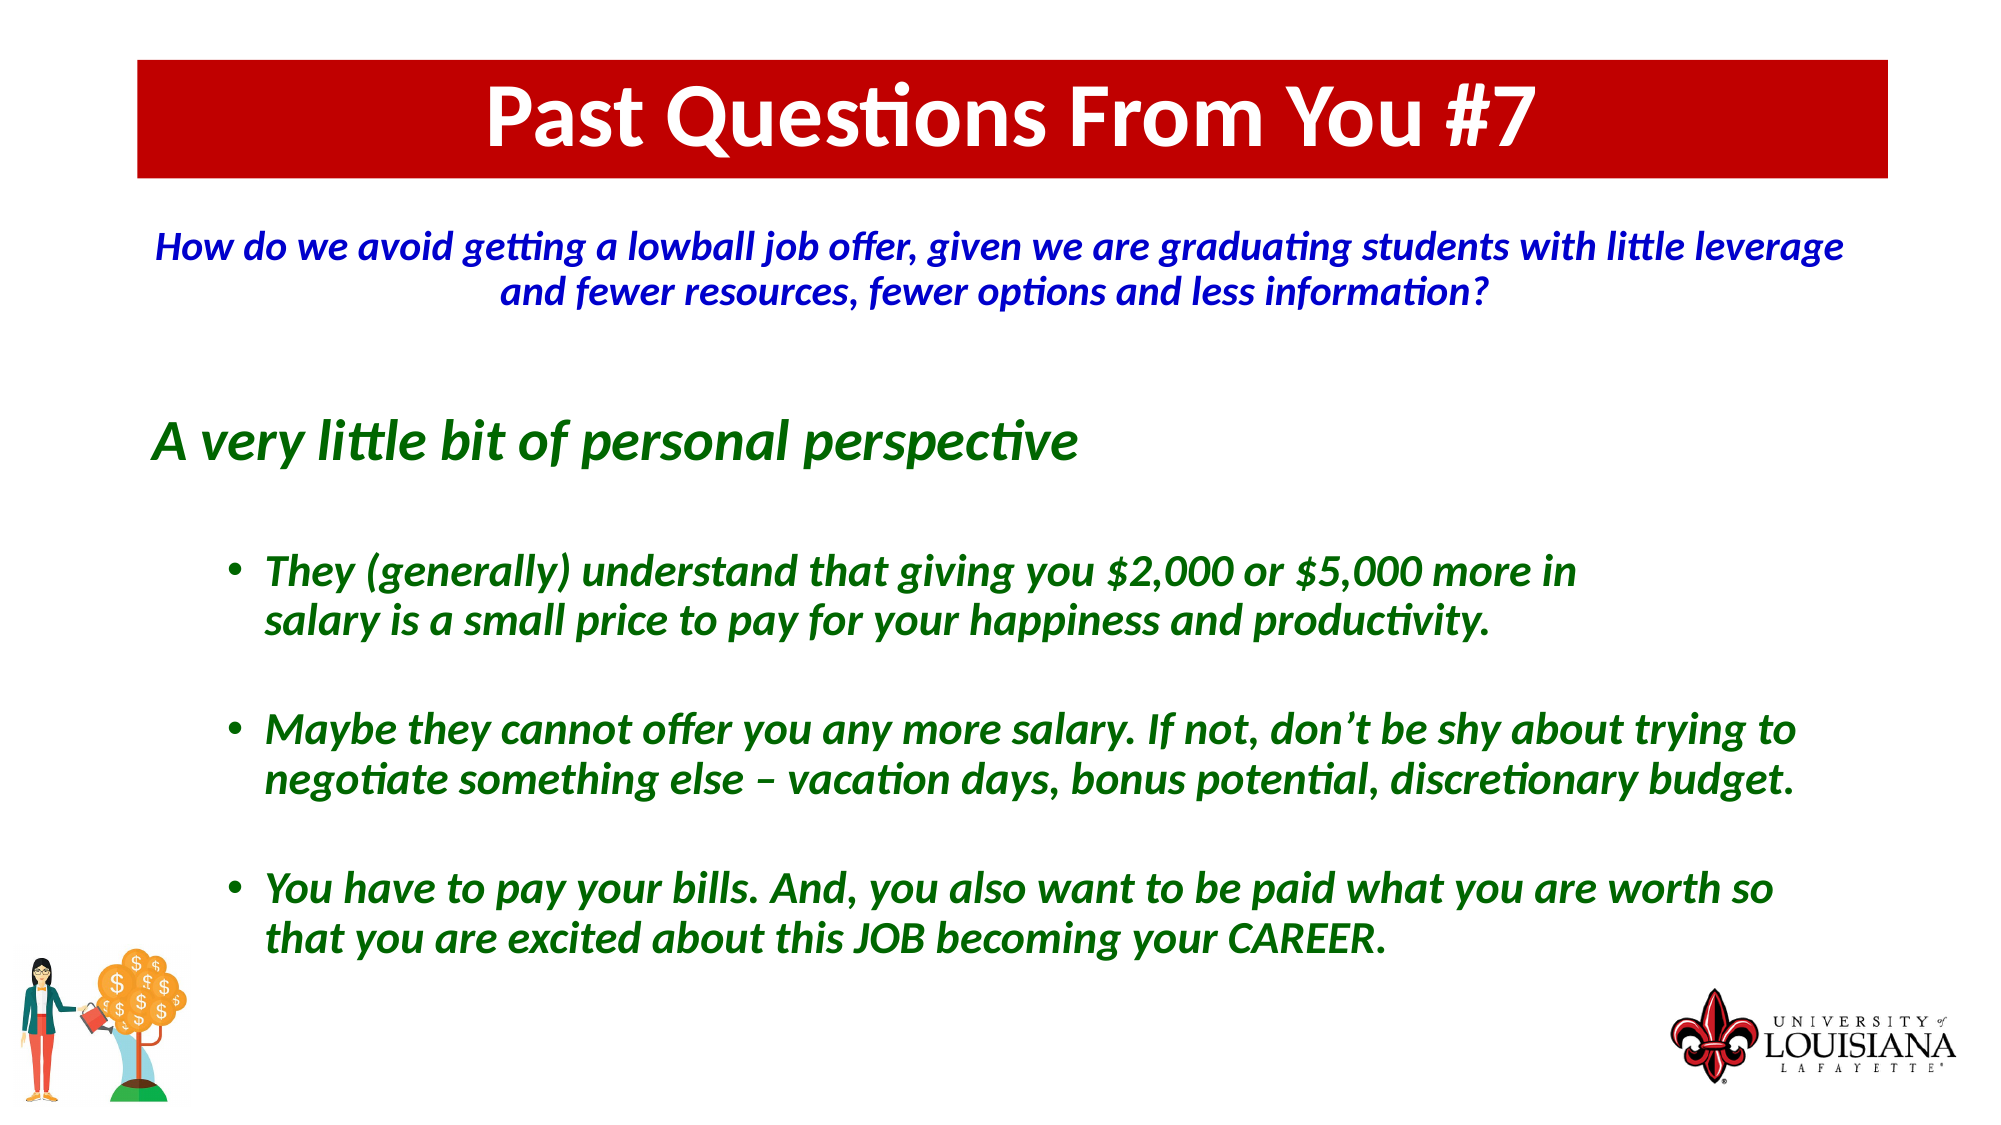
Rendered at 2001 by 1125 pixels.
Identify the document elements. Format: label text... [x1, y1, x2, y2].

picture [1657, 977, 1982, 1091]
text_box How do we avoid getting a lowball job offer, given we are graduating students with little leverage and fewer resources, fewer options and less information? A very little bit of personal perspective They (generally) understand that giving you $2,000 or $5,000 more in salary is a small price to pay for your happiness and productivity. Maybe they cannot offer you any more salary. If not, don’t be shy about trying to negotiate something else – vacation days, bonus potential, discretionary budget. You have to pay your bills. And, you also want to be paid what you are worth so that you are excited about this JOB becoming your CAREER. [137, 217, 1863, 1014]
text_box Past Questions From You #7 [137, 59, 1888, 179]
picture [13, 944, 191, 1107]
